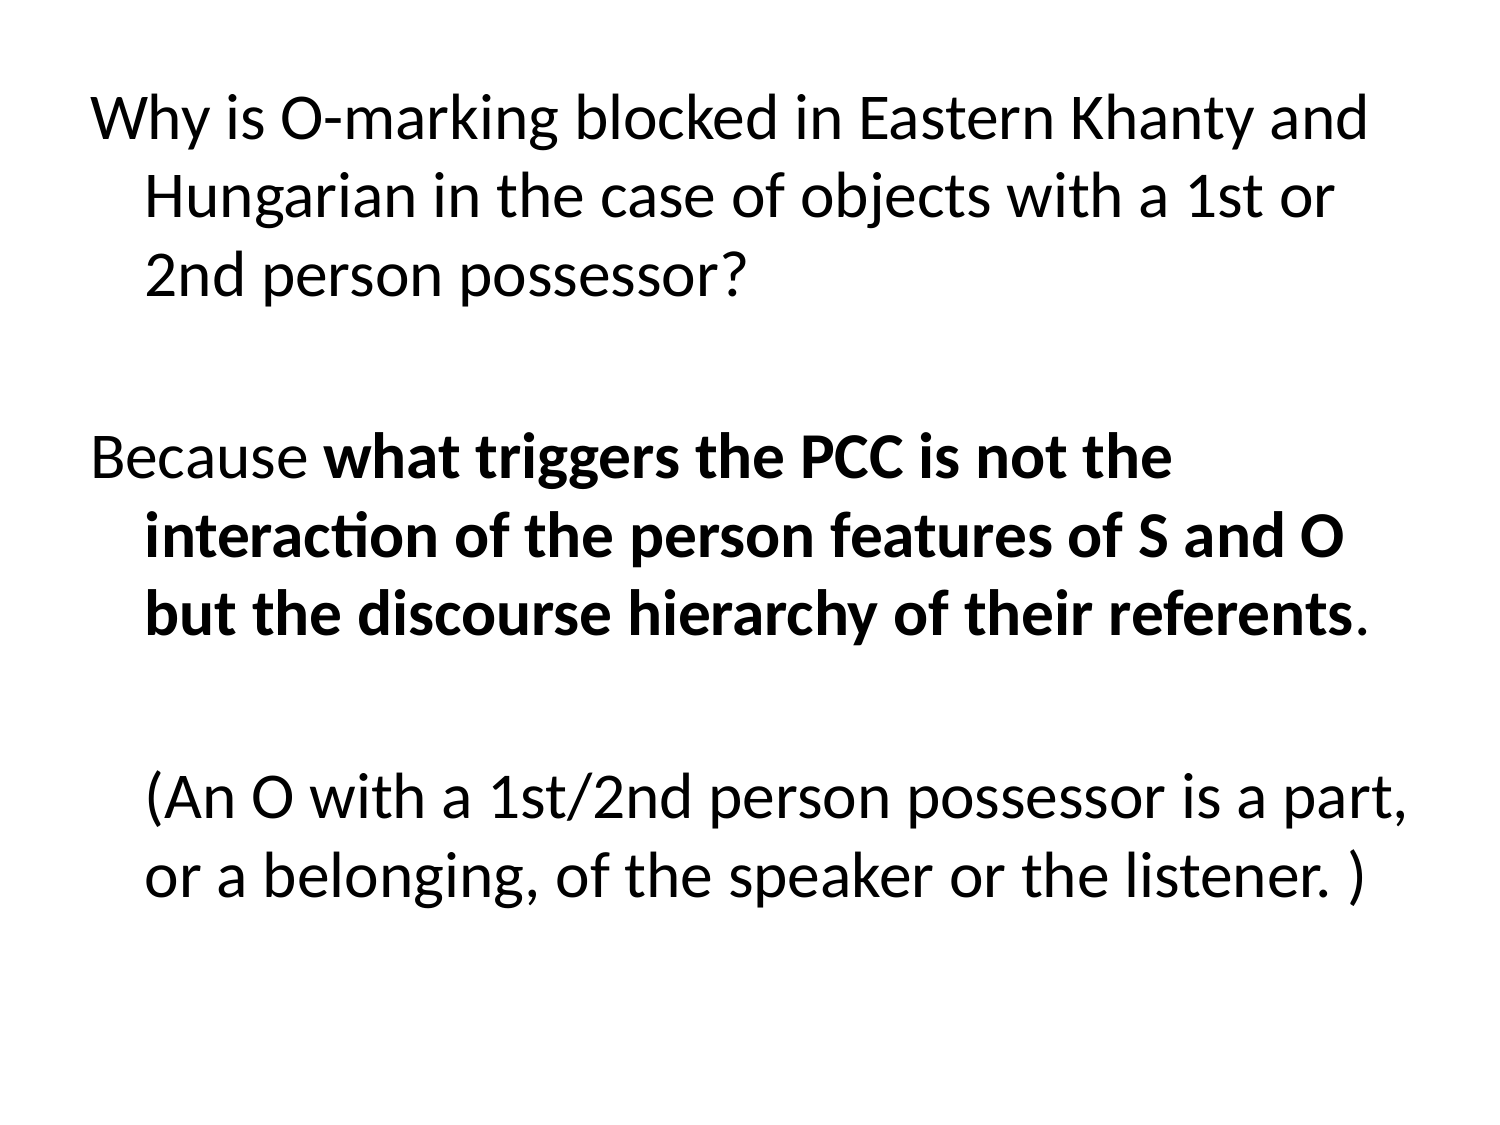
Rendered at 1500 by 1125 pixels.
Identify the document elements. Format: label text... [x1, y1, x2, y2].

list Why is O-marking blocked in Eastern Khanty and Hungarian in the case of objects with a 1st or 2nd person possessor? Because what triggers the PCC is not the interaction of the person features of S and O but the discourse hierarchy of their referents. (An O with a 1st/2nd person possessor is a part, or a belonging, of the speaker or the listener. ) [75, 66, 1425, 1005]
